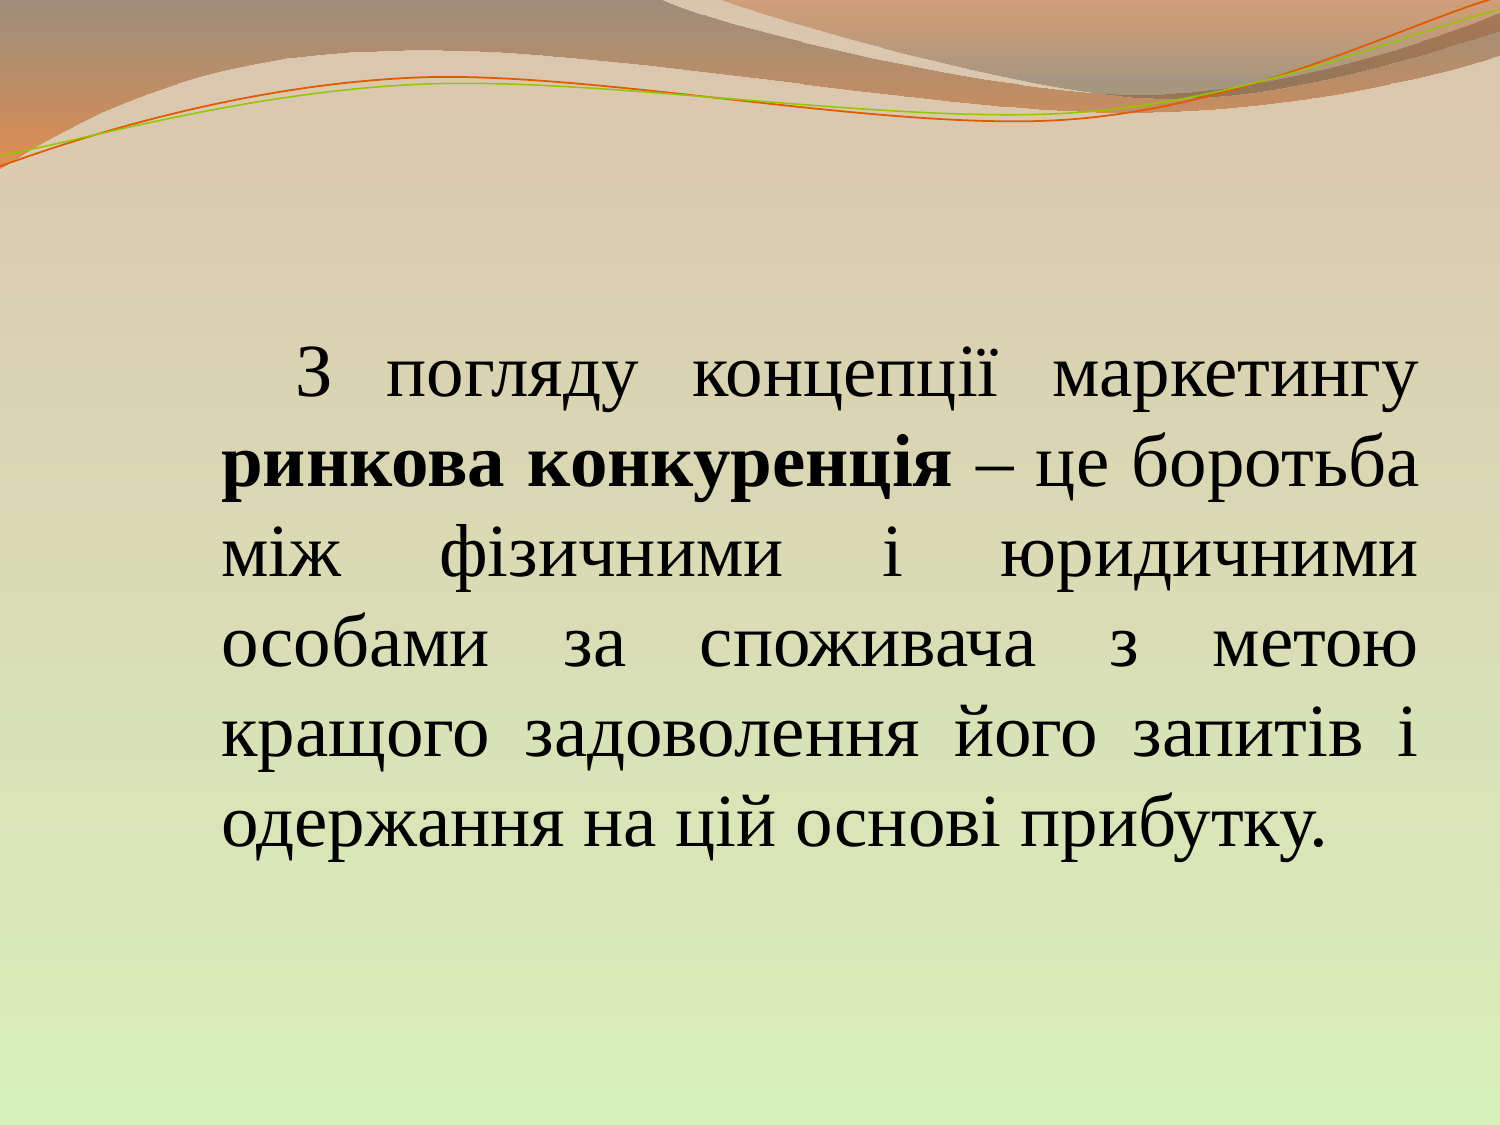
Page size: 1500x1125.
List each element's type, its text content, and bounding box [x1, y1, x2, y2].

text_box З погляду концепції маркетингу ринкова конкуренція – це боротьба між фізичними і юридичними особами за споживача з метою кращого задоволення його запитів і одержання на цій основі прибутку. [206, 314, 1435, 870]
